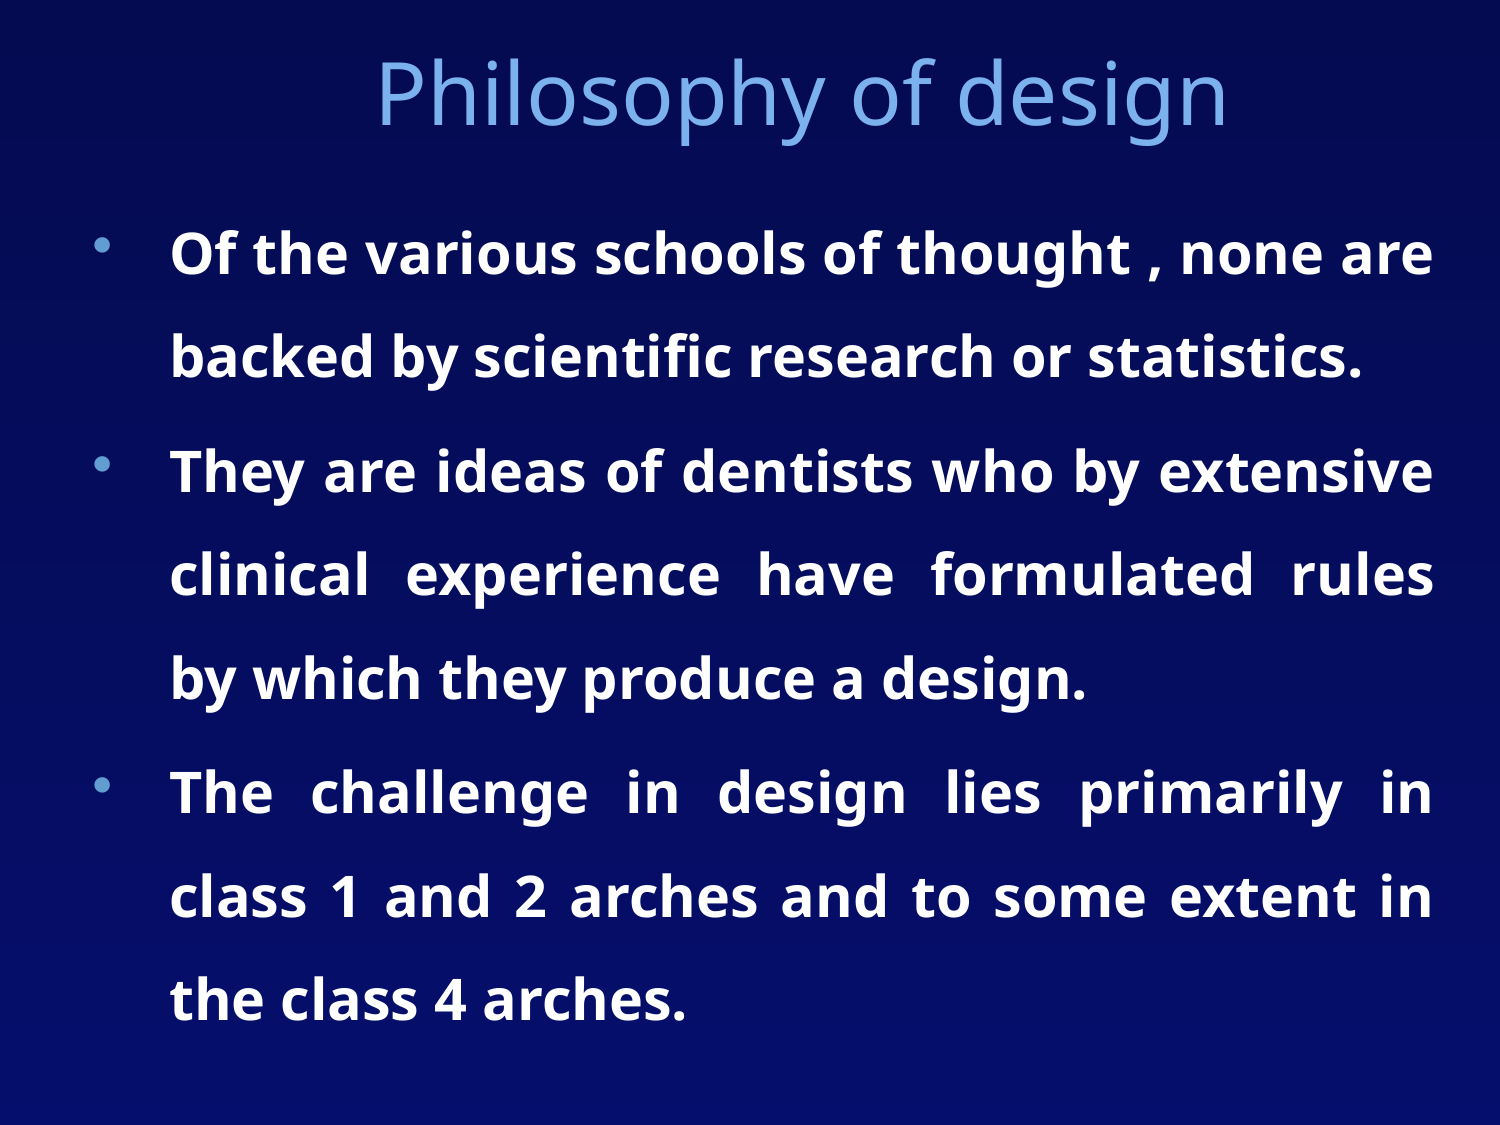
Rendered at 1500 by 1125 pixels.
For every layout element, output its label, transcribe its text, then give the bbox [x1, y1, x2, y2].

list Of the various schools of thought , none are backed by scientific research or statistics. They are ideas of dentists who by extensive clinical experience have formulated rules by which they produce a design. The challenge in design lies primarily in class 1 and 2 arches and to some extent in the class 4 arches. [75, 174, 1450, 1100]
title Philosophy of design [87, 6, 1438, 174]
